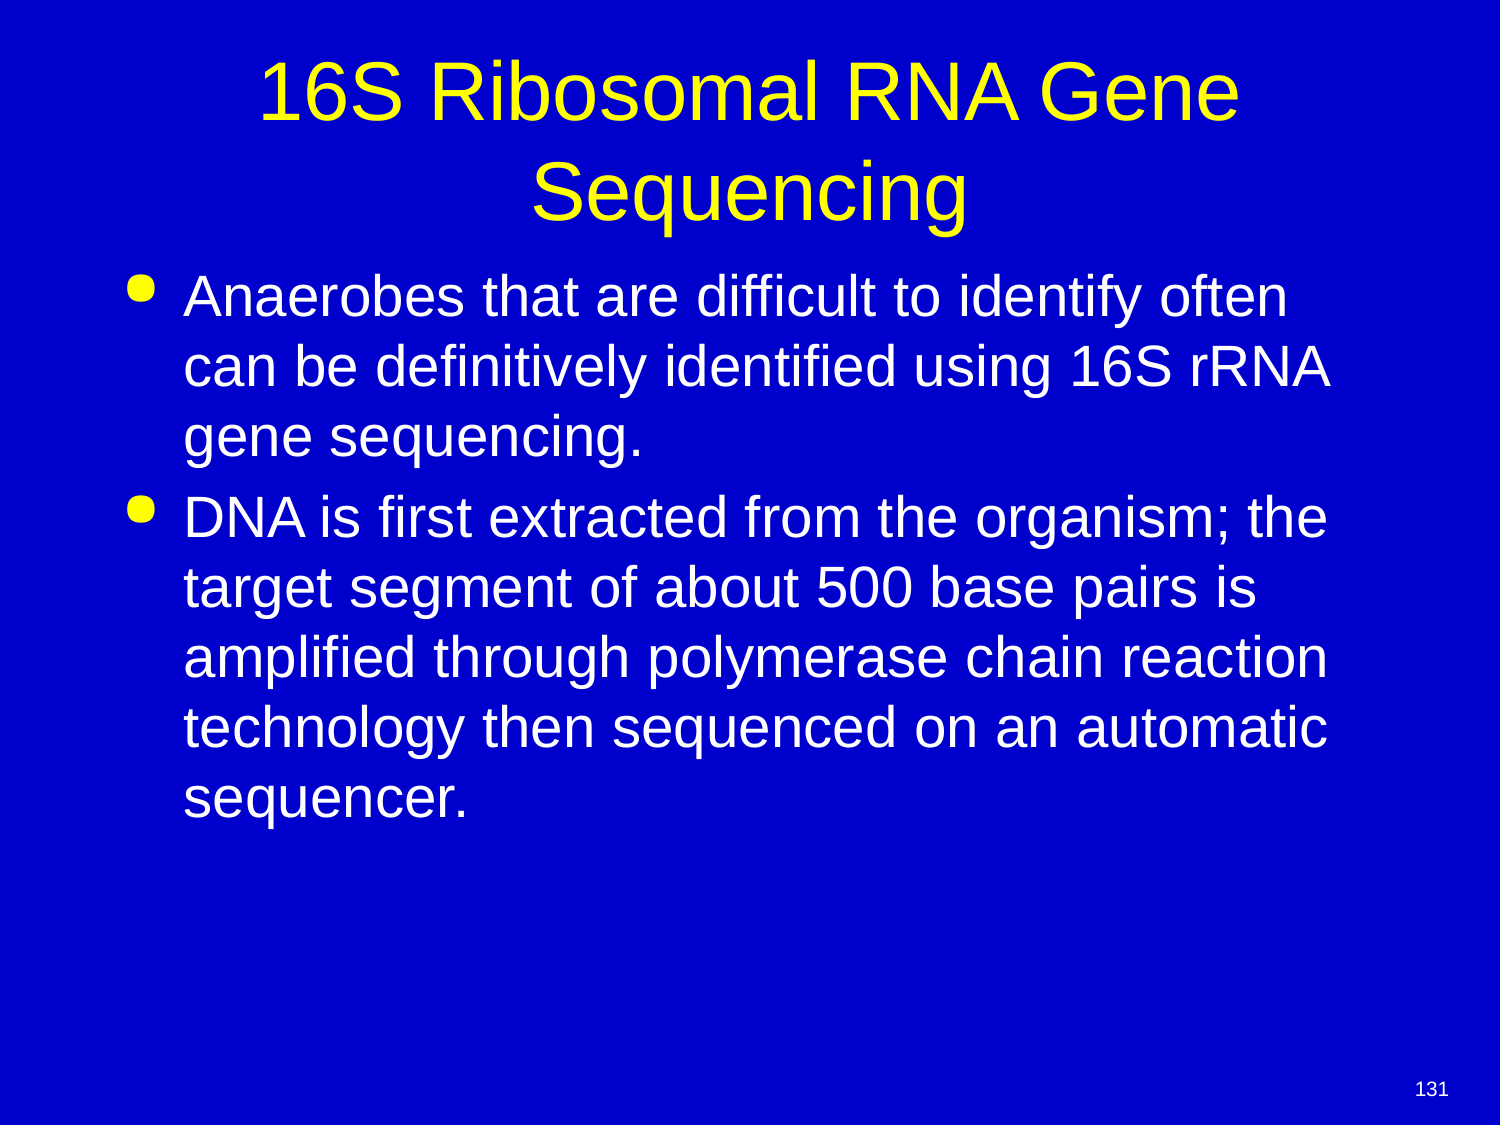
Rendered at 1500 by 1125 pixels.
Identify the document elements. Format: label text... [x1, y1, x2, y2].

list Anaerobes that are difficult to identify often can be definitively identified using 16S rRNA gene sequencing. DNA is first extracted from the organism; the target segment of about 500 base pairs is amplified through polymerase chain reaction technology then sequenced on an automatic sequencer. [111, 249, 1388, 982]
title 16S Ribosomal RNA Gene Sequencing [112, 37, 1388, 238]
